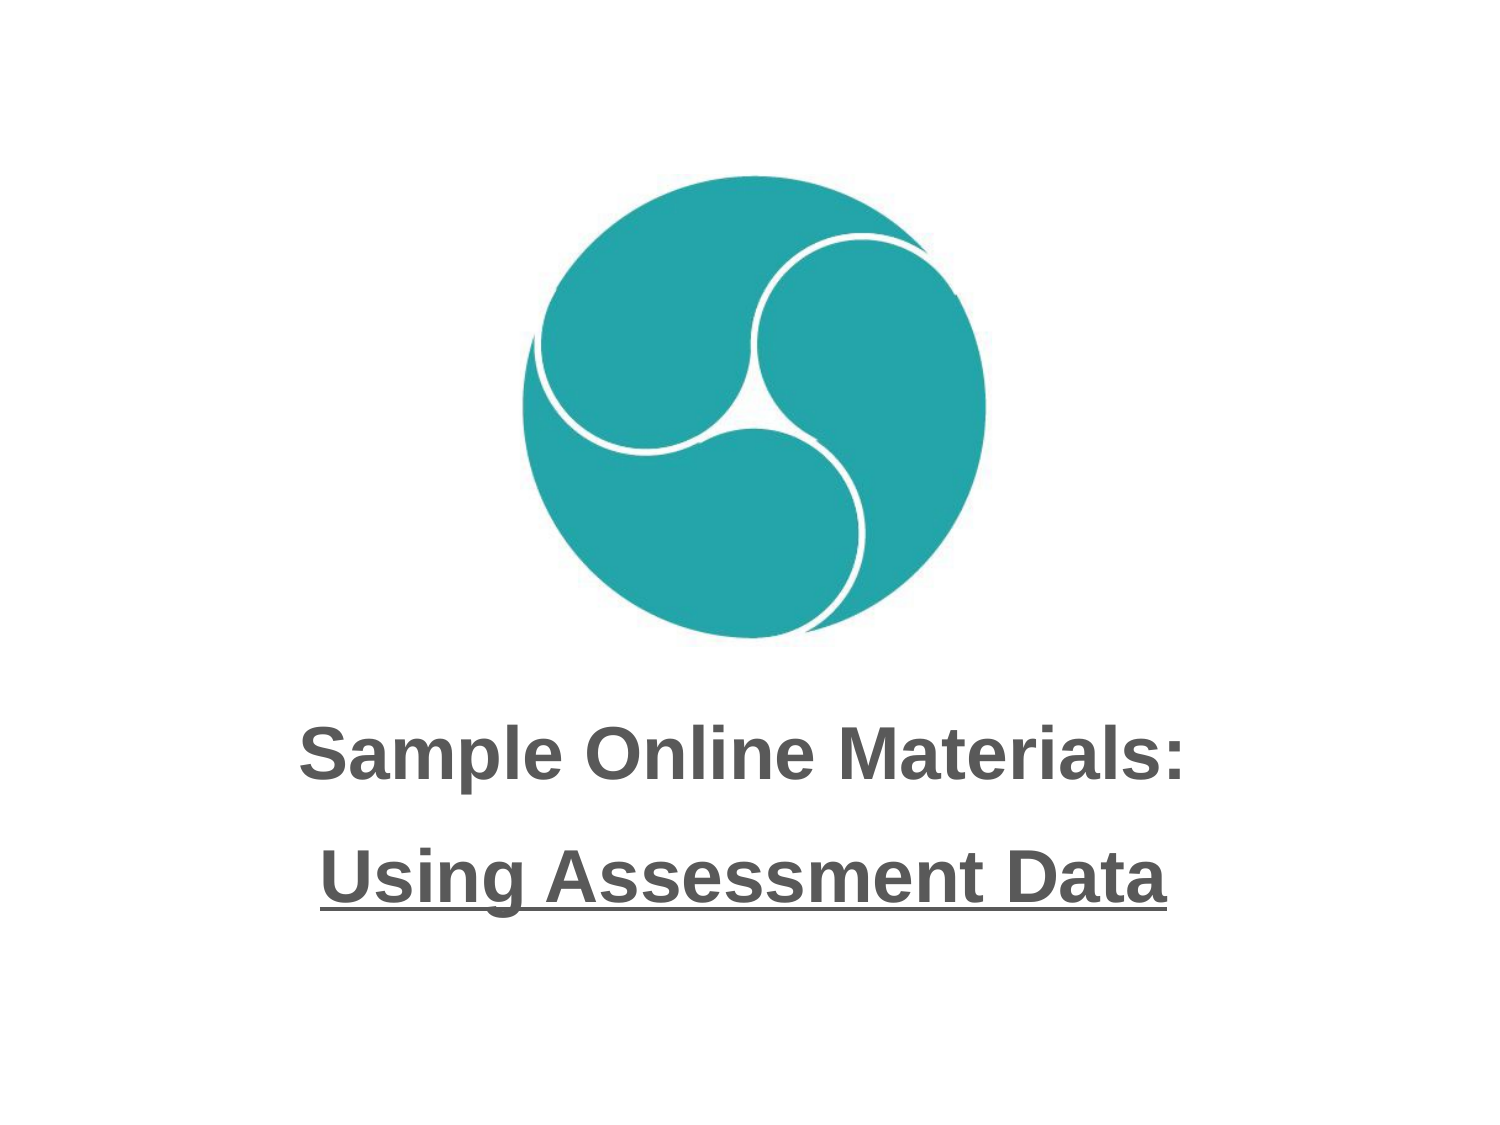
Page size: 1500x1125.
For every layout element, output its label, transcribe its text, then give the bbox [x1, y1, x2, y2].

text_box [519, 174, 993, 647]
text_box Sample Online Materials: Using Assessment Data [200, 668, 1288, 918]
